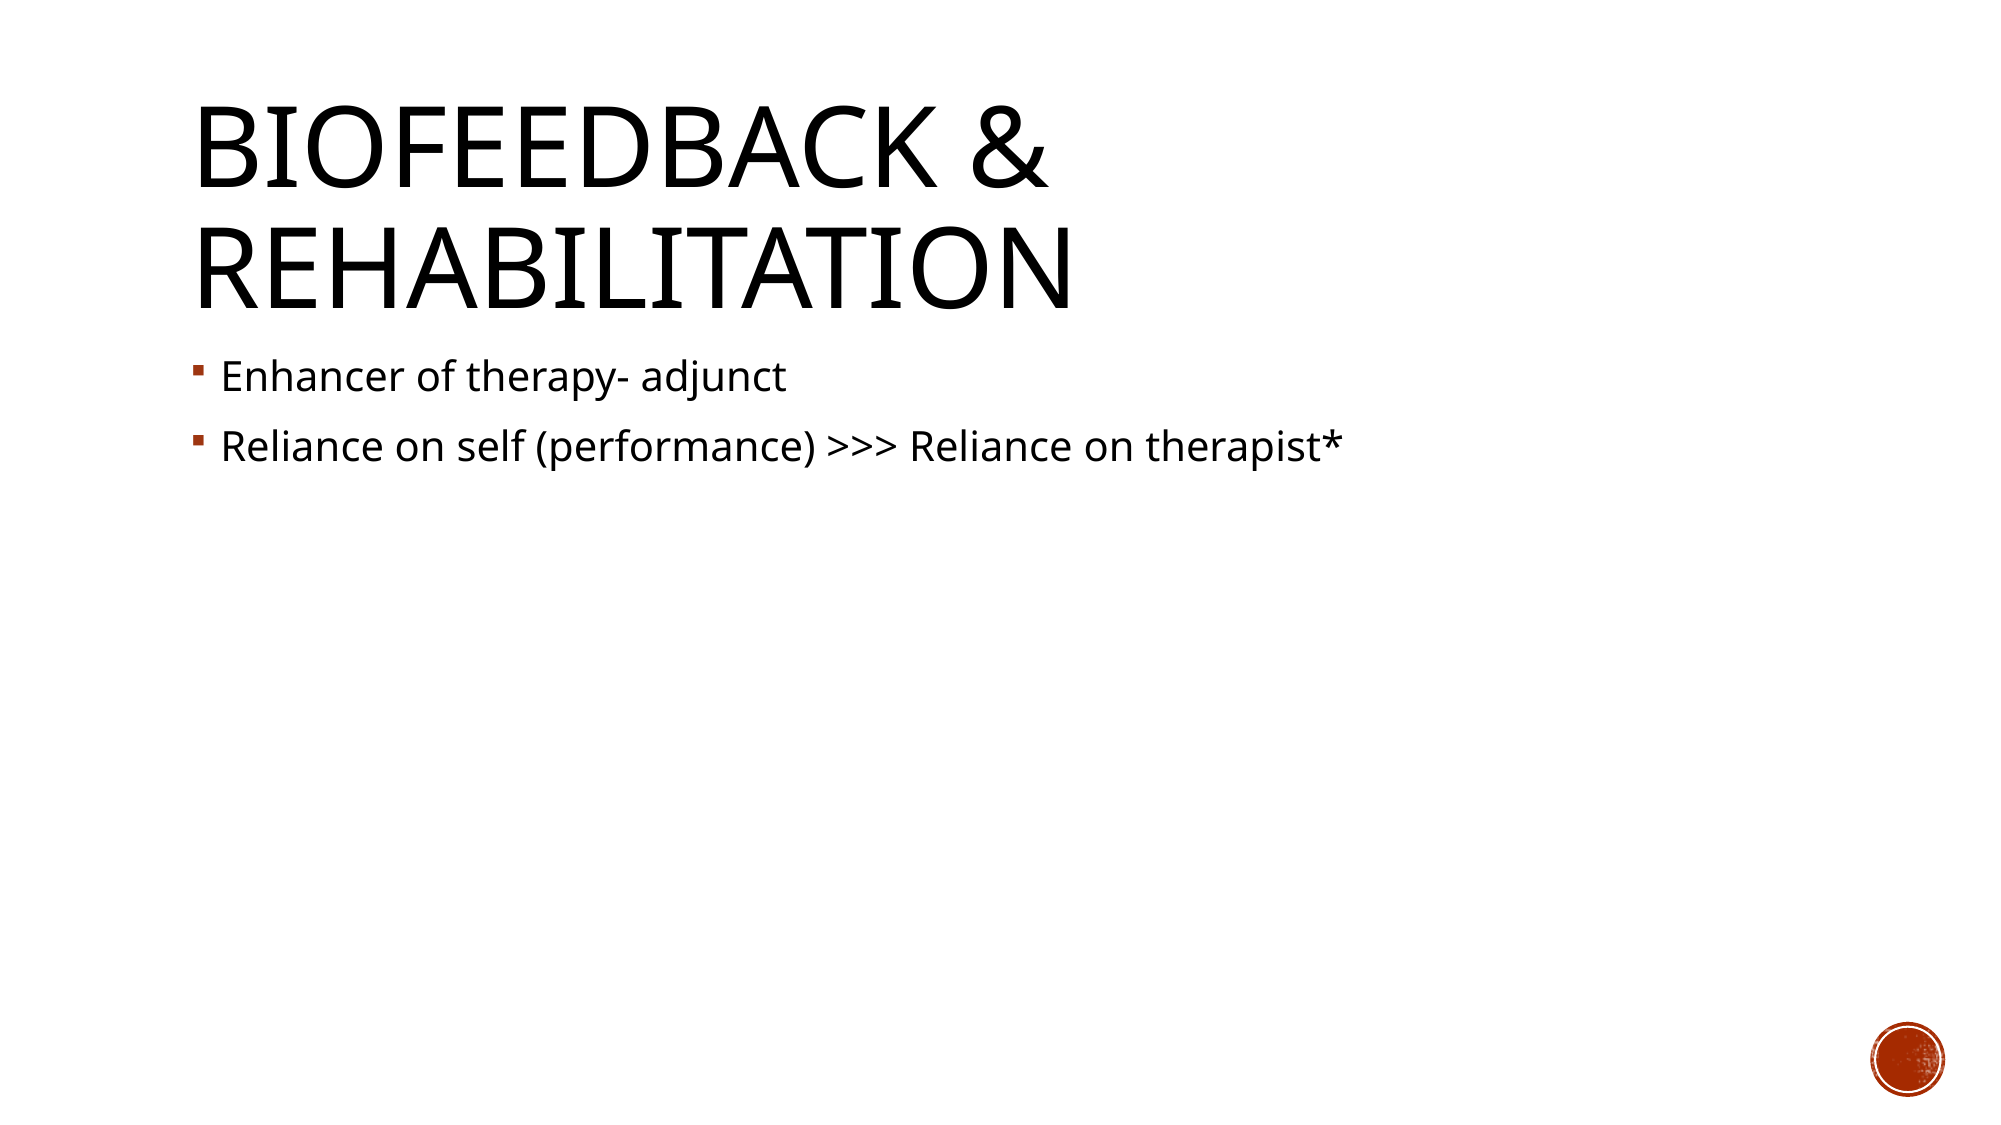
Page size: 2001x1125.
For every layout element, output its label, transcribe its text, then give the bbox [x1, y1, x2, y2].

list Enhancer of therapy- adjunct Reliance on self (performance) >>> Reliance on therapist* [175, 348, 1826, 1013]
title Biofeedback & rehabilitation [175, 79, 1826, 344]
